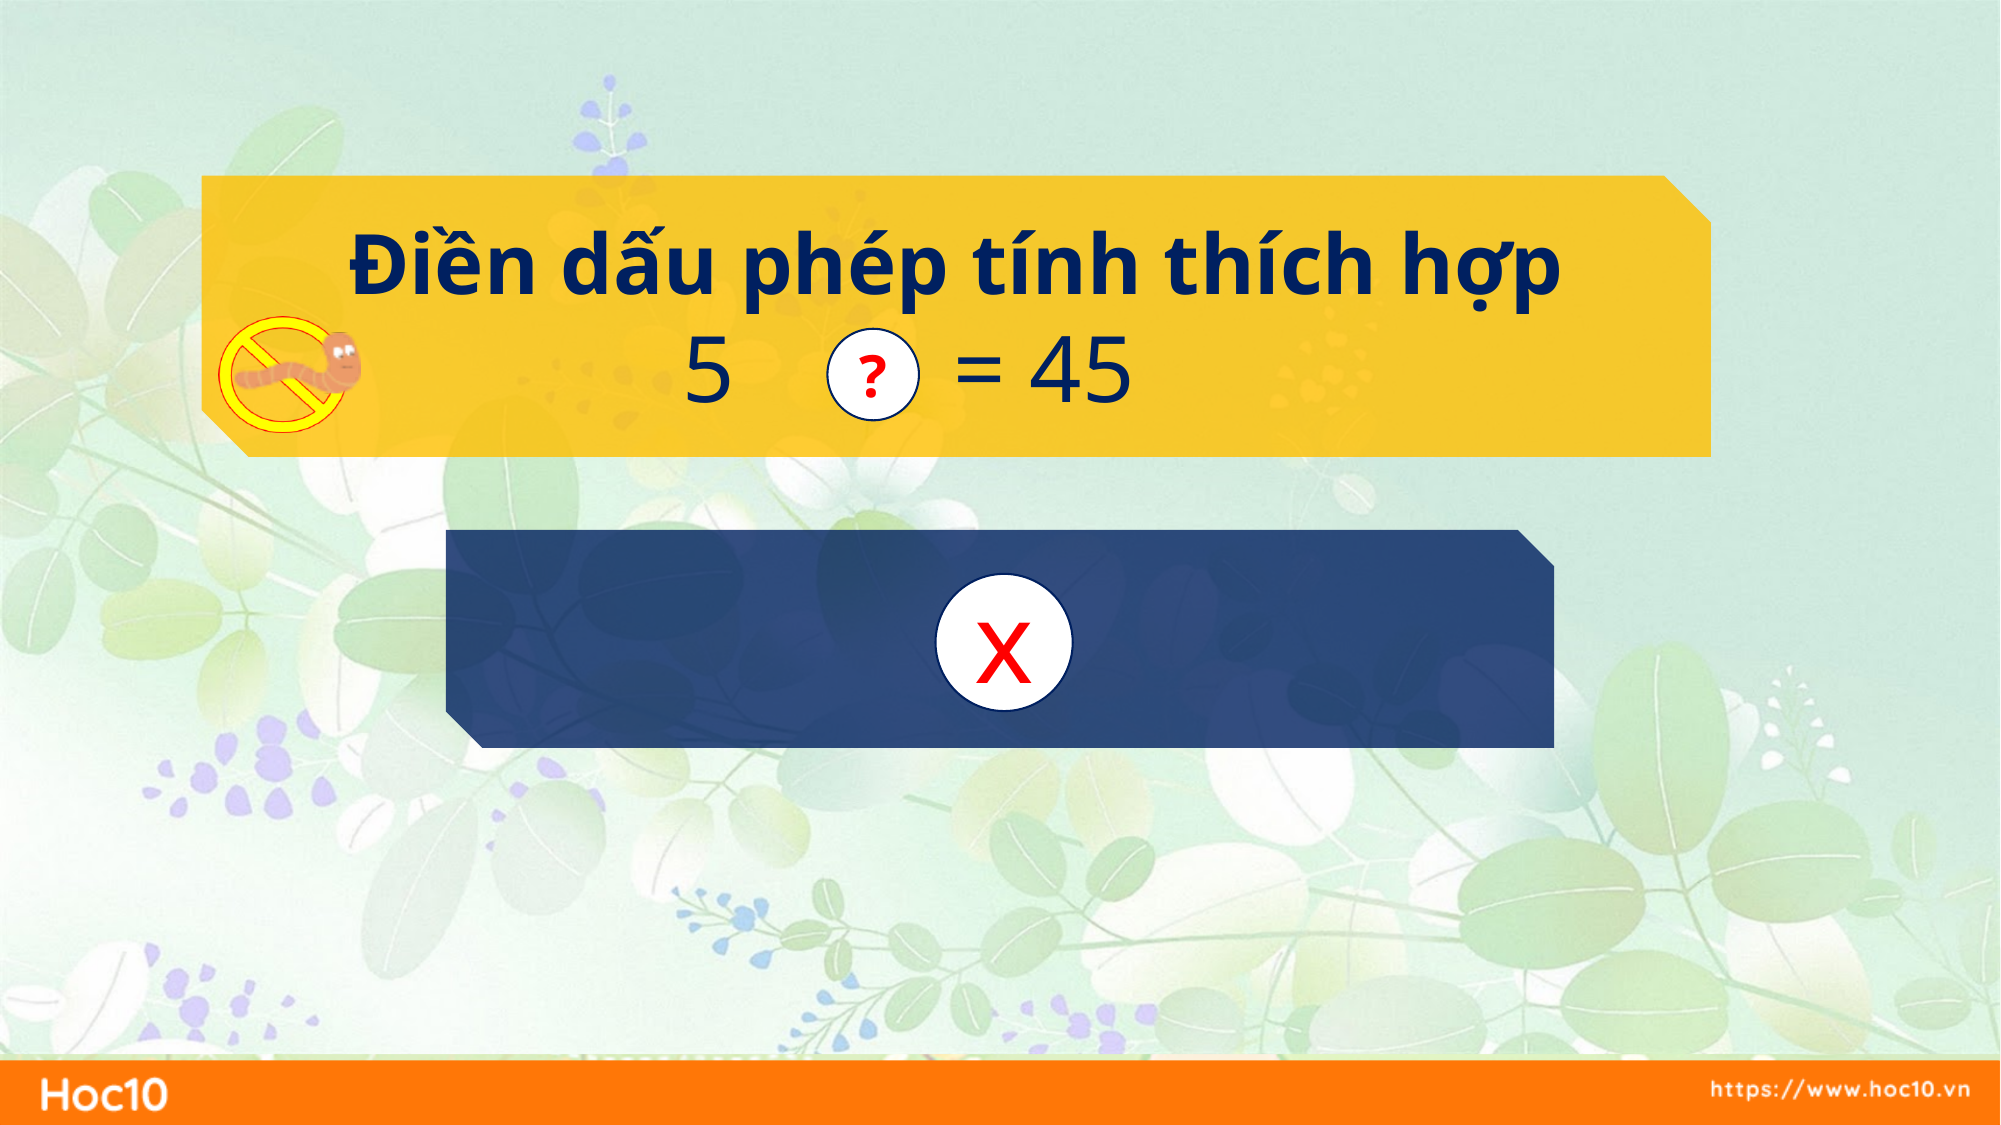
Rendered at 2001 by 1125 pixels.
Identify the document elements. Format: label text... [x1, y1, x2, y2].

picture [0, 0, 2001, 1125]
text_box ? [826, 327, 920, 422]
text_box Điền dấu phép tính thích hợp 5 9 = 45 [200, 174, 1712, 458]
text_box [444, 528, 1556, 749]
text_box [910, 563, 1098, 715]
